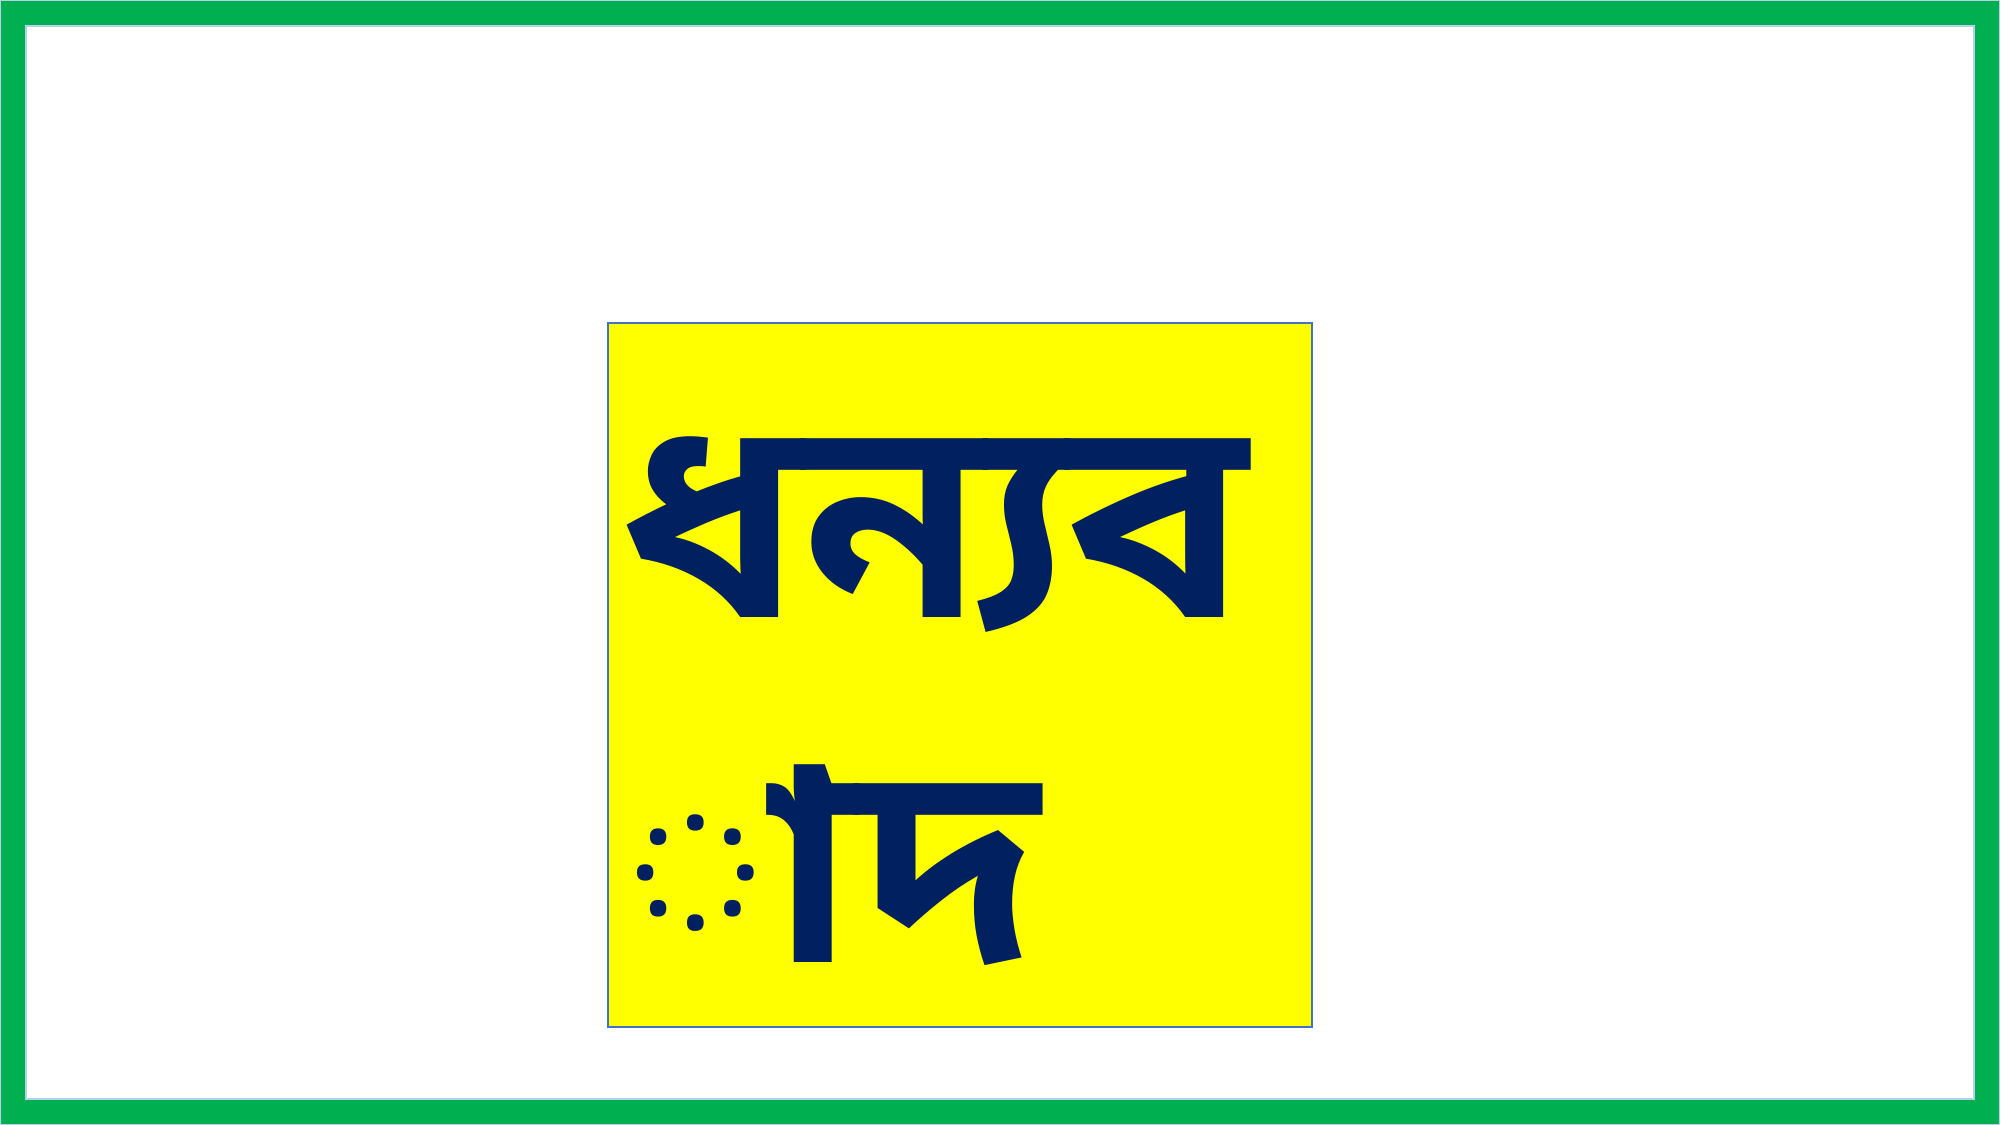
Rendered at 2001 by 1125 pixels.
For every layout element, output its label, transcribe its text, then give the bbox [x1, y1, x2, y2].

text_box ধন্যবাদ [607, 322, 1313, 1028]
text_box [0, 0, 2000, 1125]
